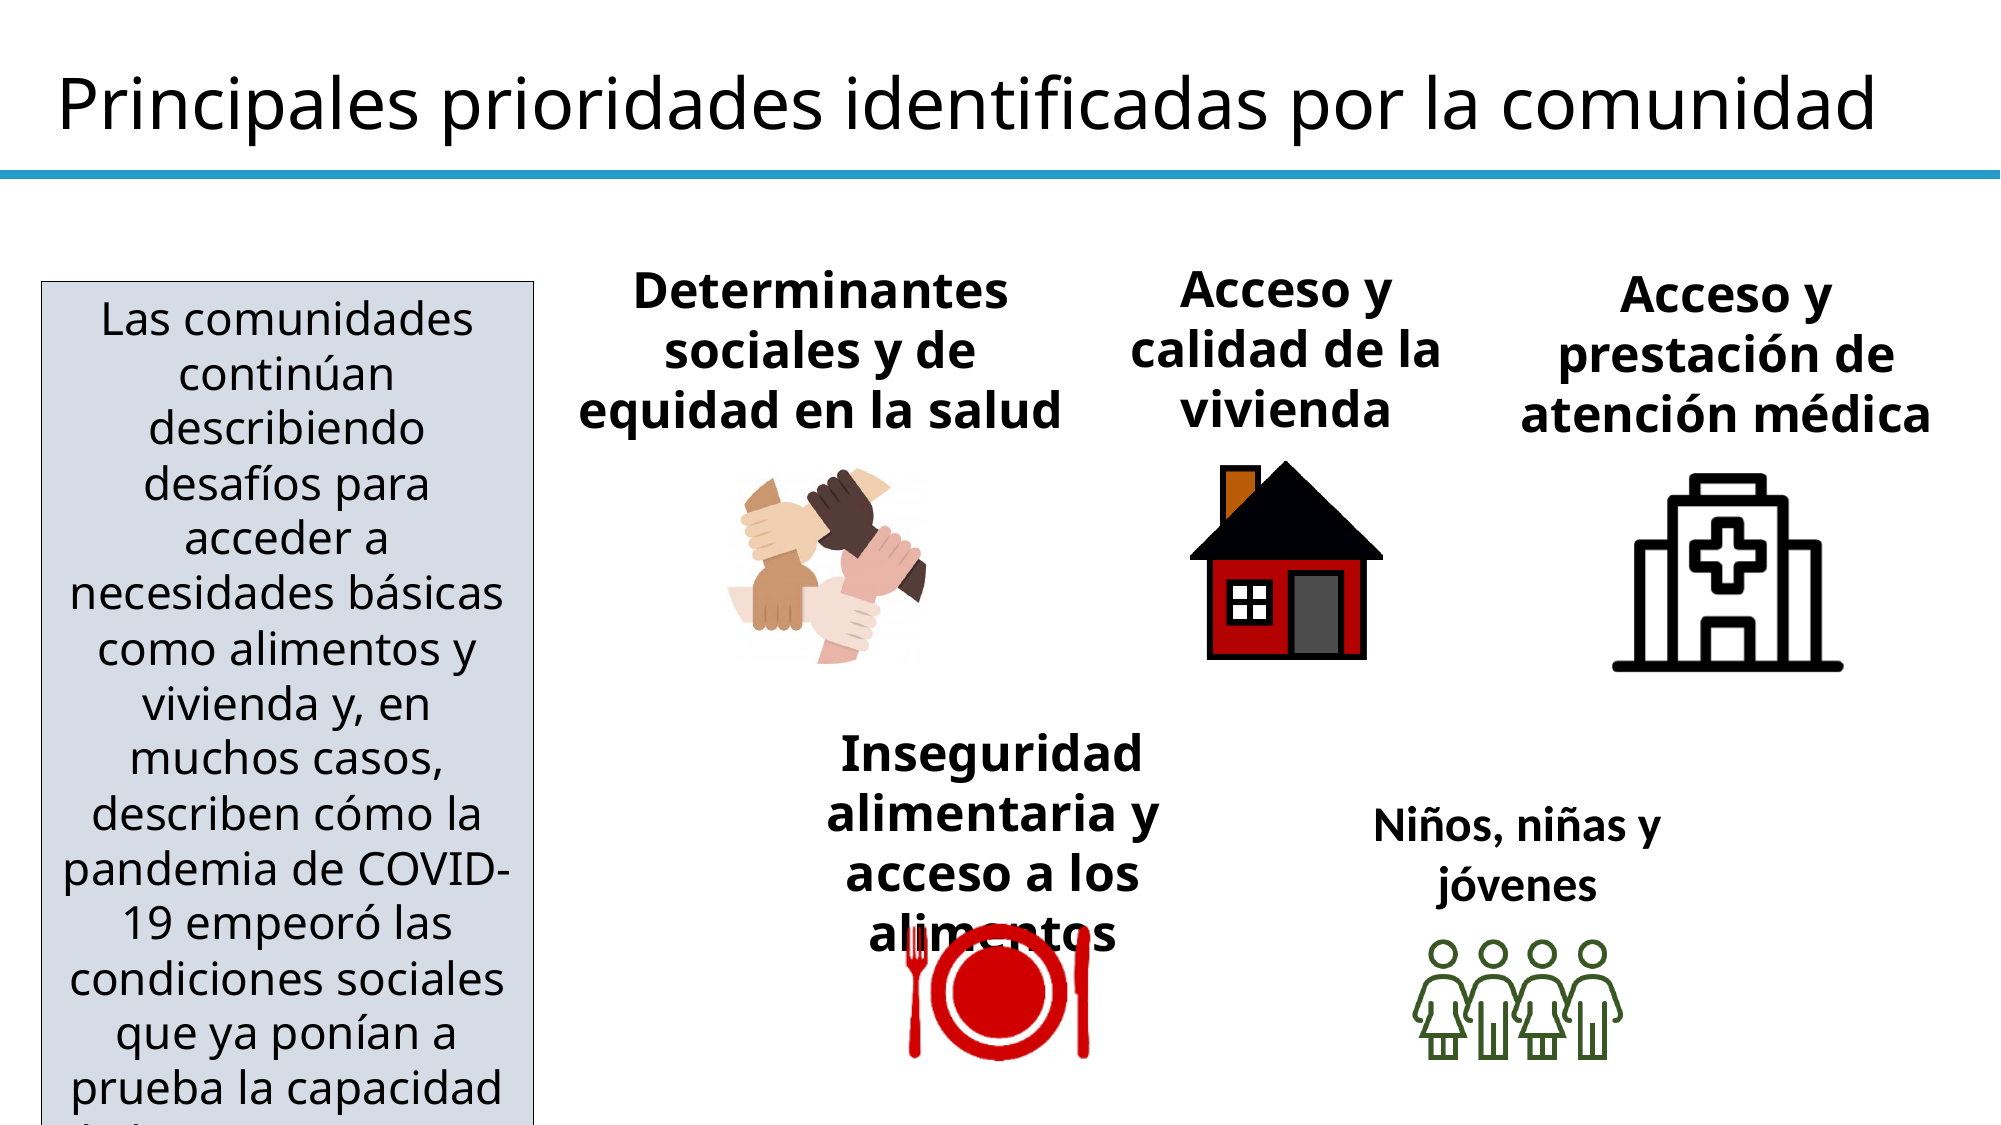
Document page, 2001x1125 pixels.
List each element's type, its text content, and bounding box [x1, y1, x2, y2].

text_box Determinantes sociales y de equidad en la salud [550, 289, 1091, 408]
picture [880, 875, 1120, 1104]
title Principales prioridades identificadas por la comunidad [41, 59, 1959, 154]
picture [1190, 461, 1383, 660]
picture [727, 468, 926, 664]
text_box Niños, niñas y jóvenes [1334, 796, 1701, 906]
text_box Acceso y prestación de atención médica [1493, 298, 1960, 408]
text_box Inseguridad alimentaria y acceso a los alimentos [726, 796, 1259, 886]
picture [1399, 885, 1635, 1121]
picture [1580, 466, 1873, 697]
text_box Acceso y calidad de la vivienda [1092, 288, 1481, 407]
text_box Las comunidades continúan describiendo desafíos para acceder a necesidades básicas como alimentos y vivienda y, en muchos casos, describen cómo la pandemia de COVID-19 empeoró las condiciones sociales que ya ponían a prueba la capacidad de las personas para prosperar en el condado de King. [41, 281, 534, 1125]
